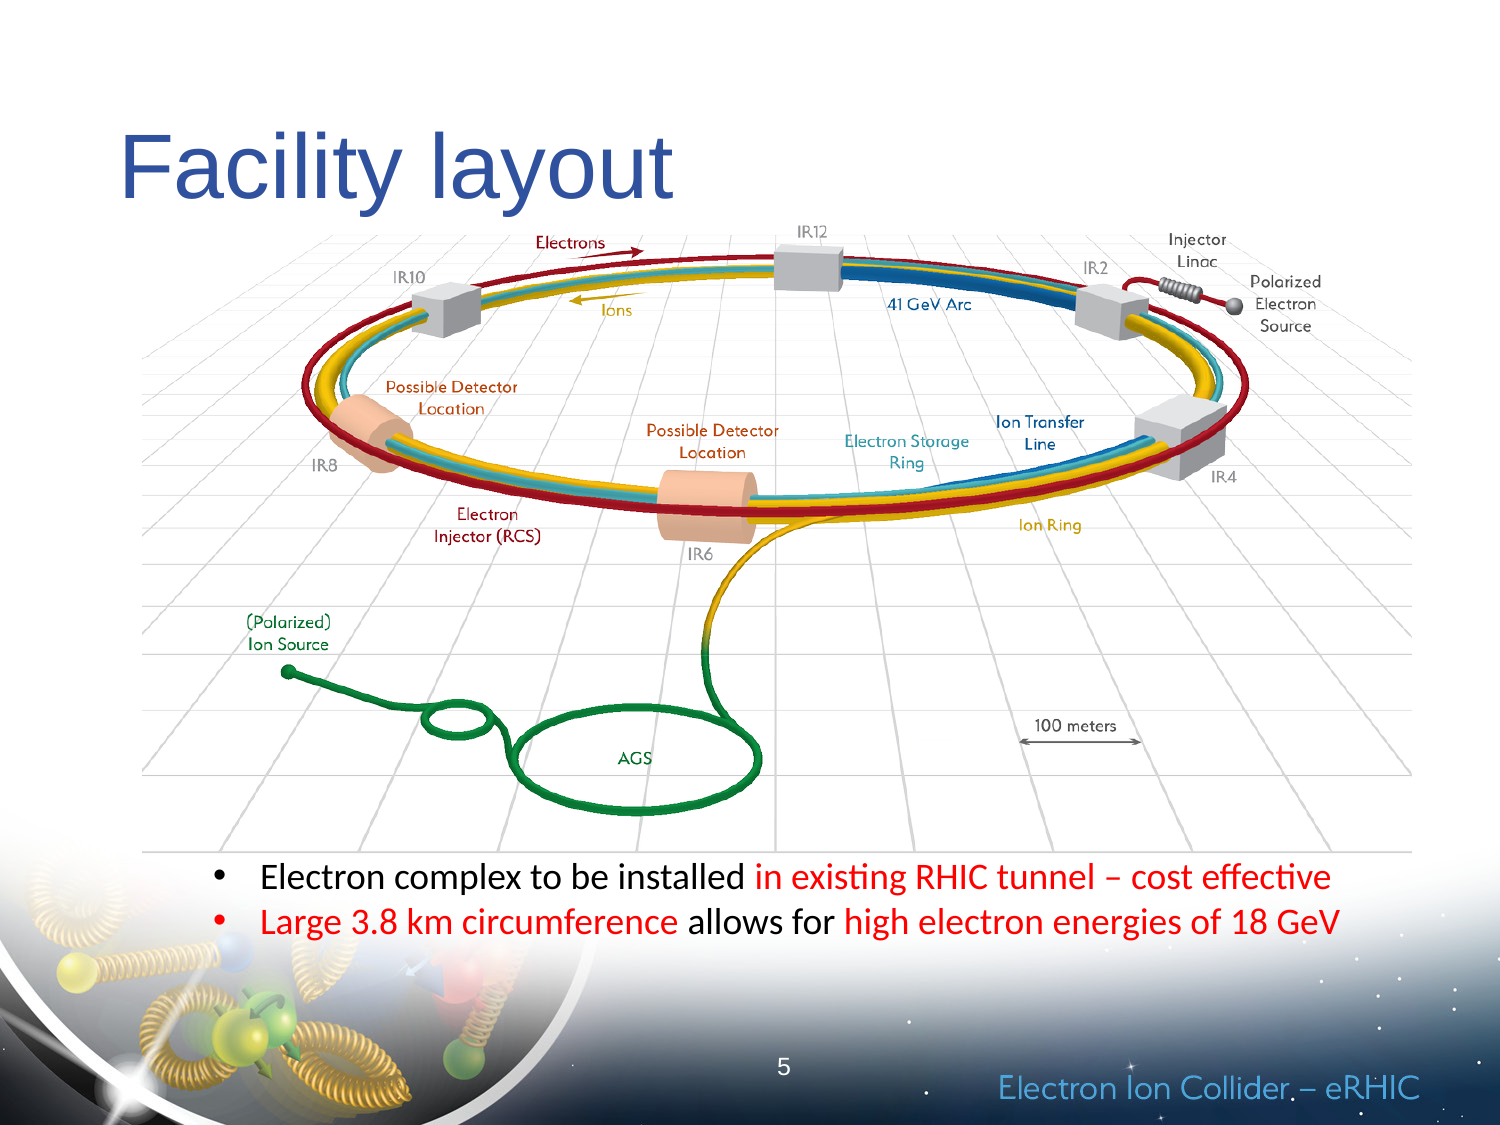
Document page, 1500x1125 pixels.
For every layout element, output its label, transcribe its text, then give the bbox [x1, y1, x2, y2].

slide_number 5 [615, 1035, 953, 1096]
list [142, 168, 1412, 883]
title Facility layout [103, 59, 1397, 278]
picture [0, 0, 1500, 1125]
text_box Electron complex to be installed in existing RHIC tunnel – cost effective Large 3.8 km circumference allows for high electron energies of 18 GeV [198, 883, 1356, 950]
